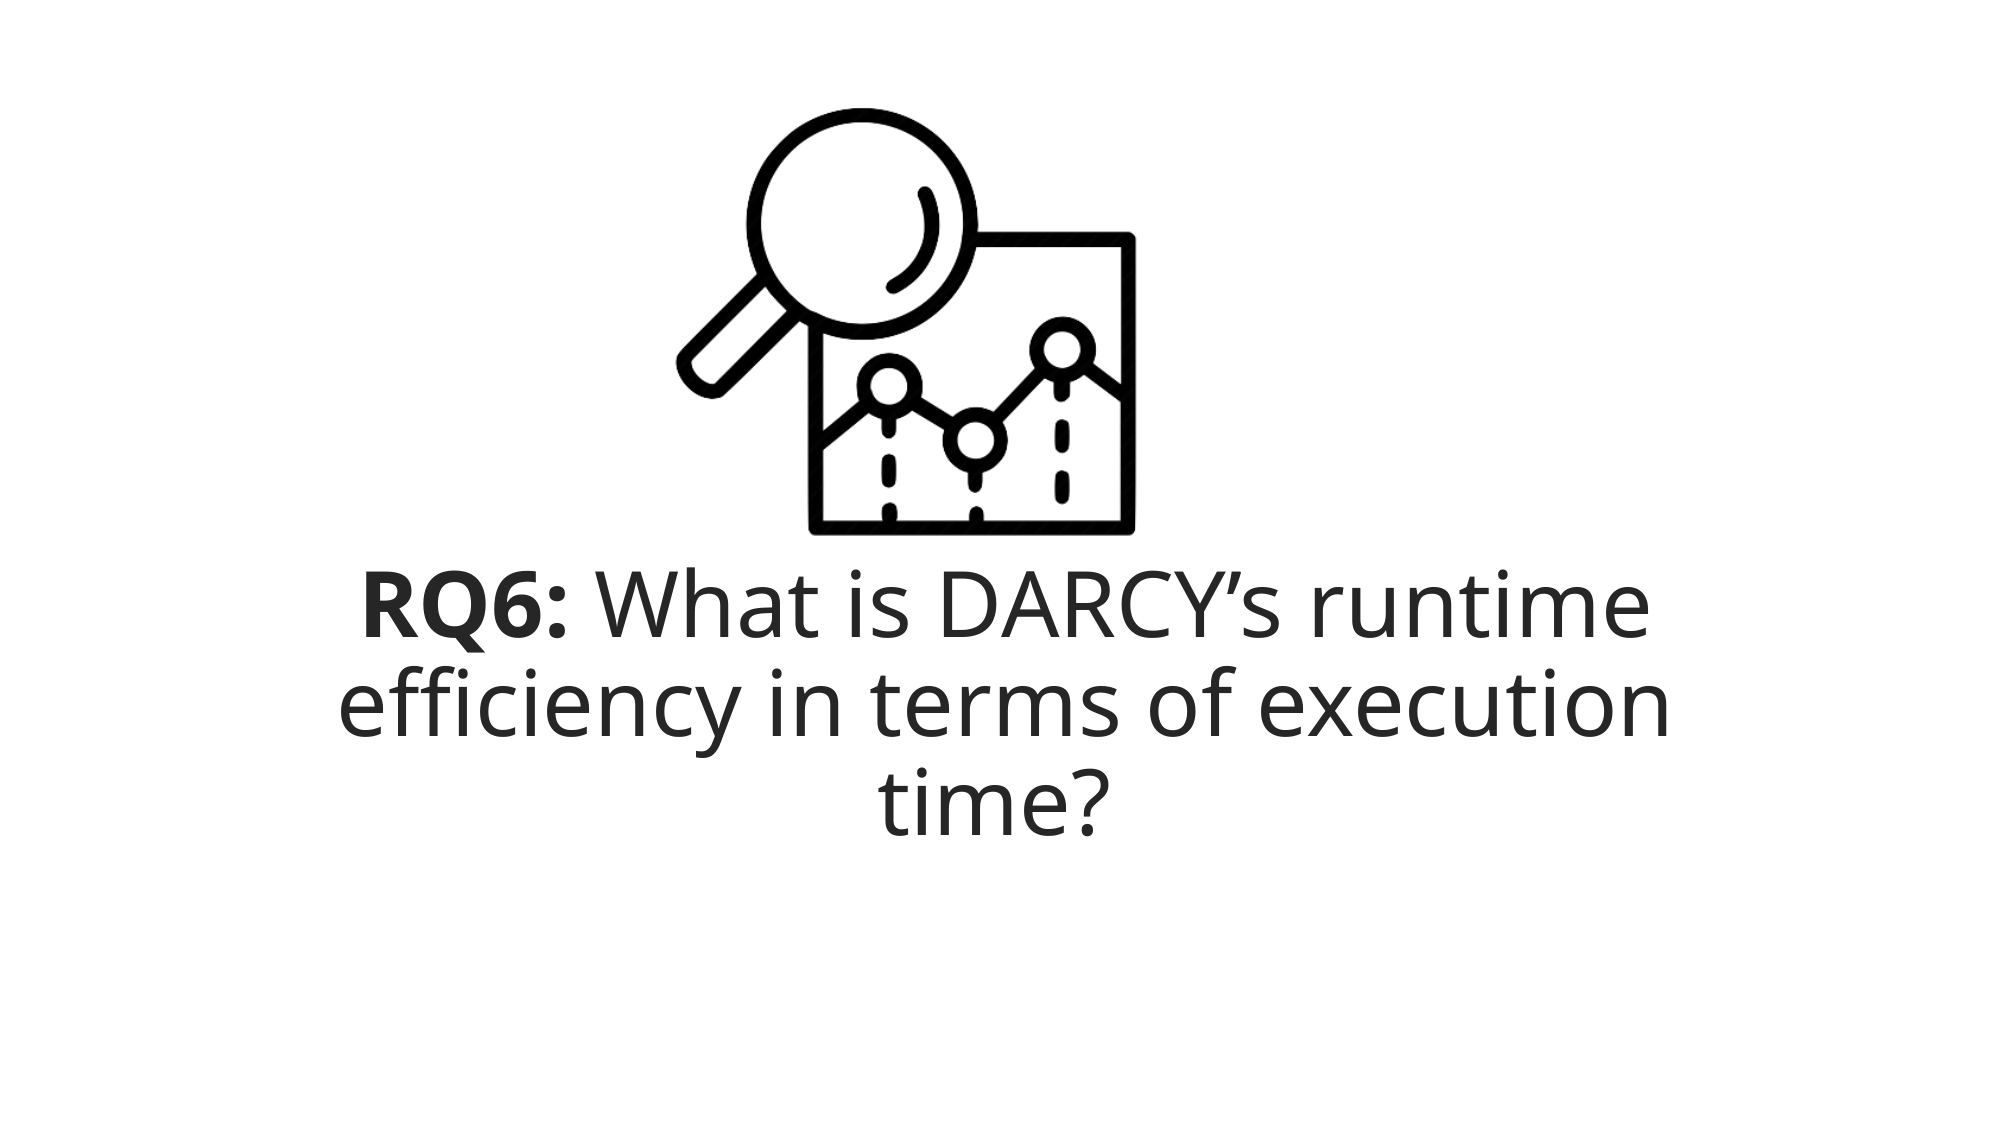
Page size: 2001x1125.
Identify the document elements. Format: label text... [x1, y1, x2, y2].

picture [602, 18, 1210, 626]
title RQ6: What is DARCY’s runtime efficiency in terms of execution time? [210, 625, 1802, 863]
